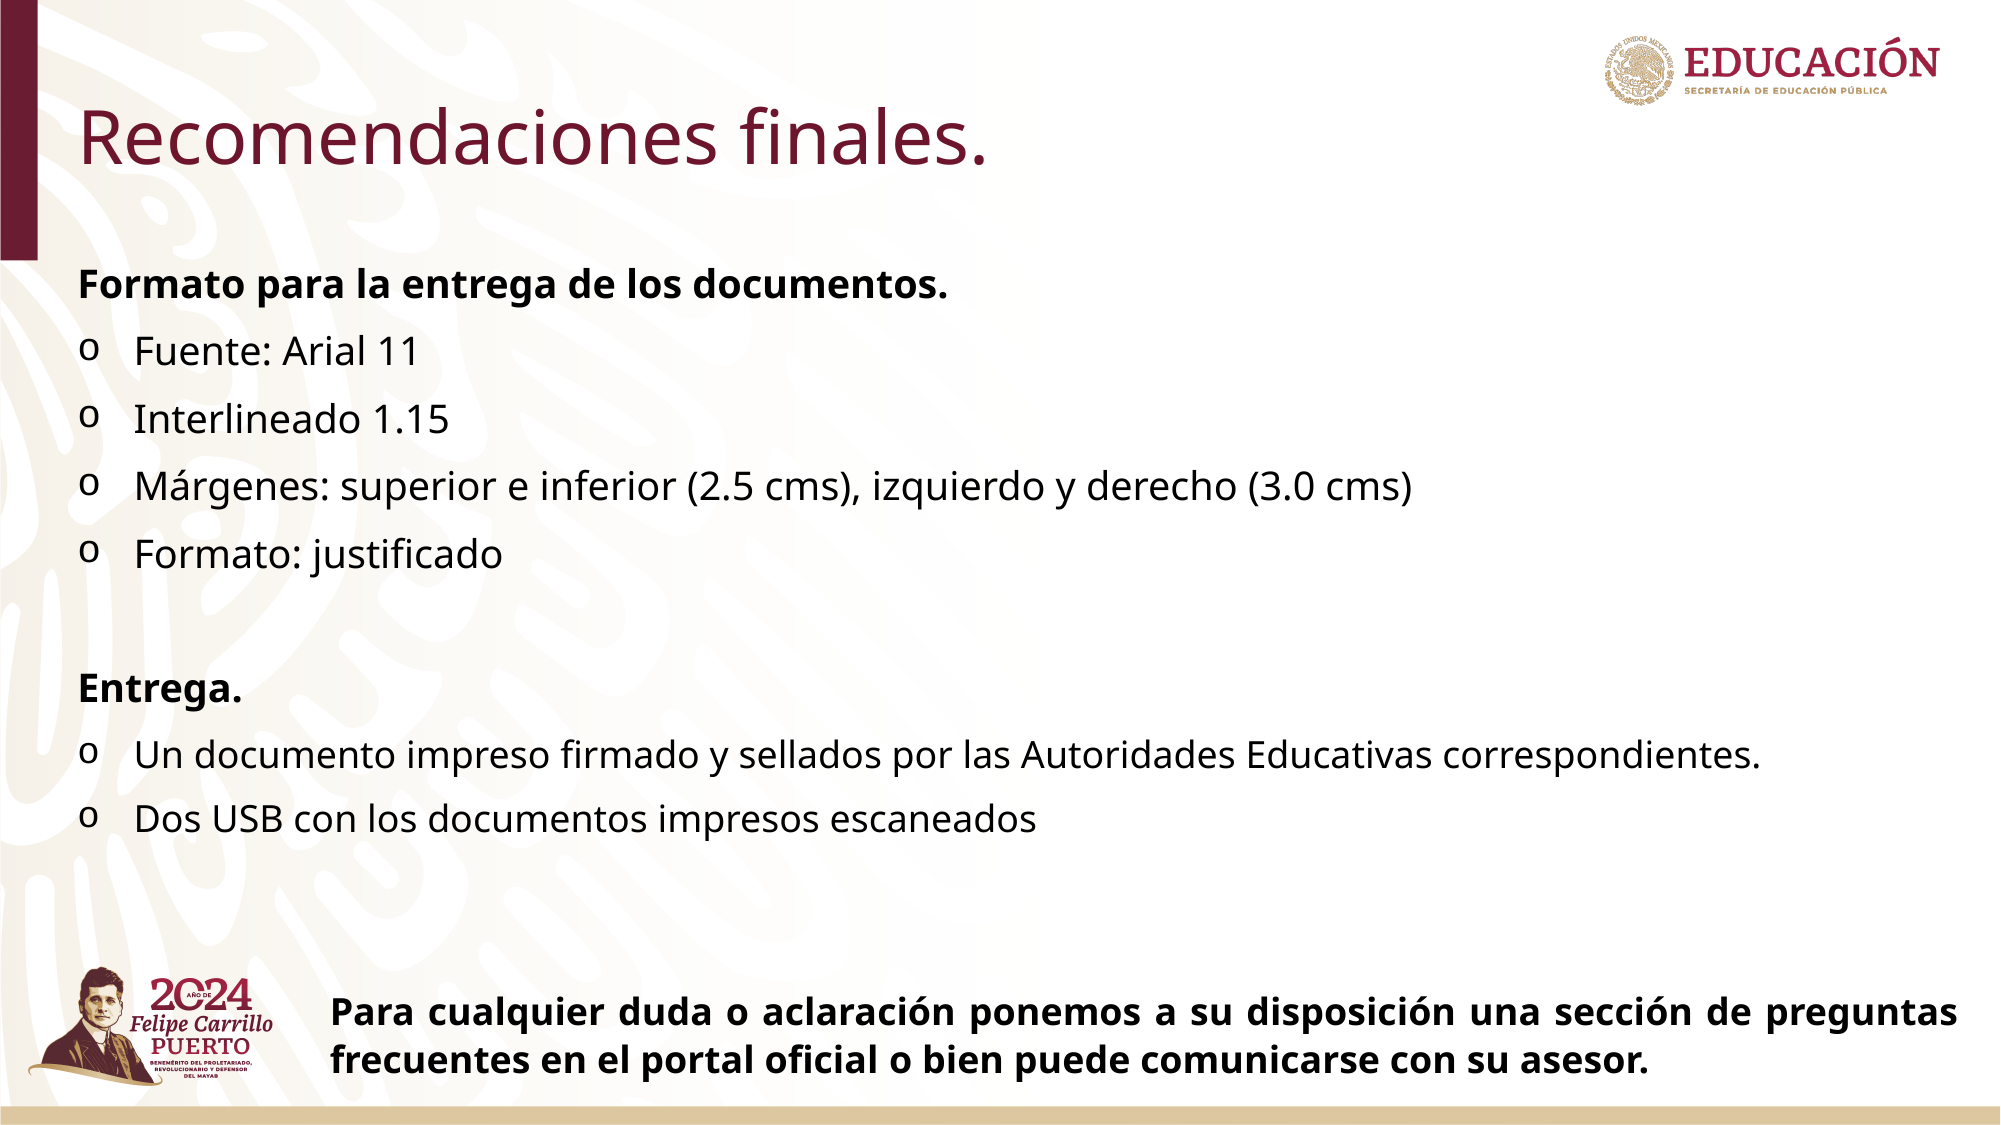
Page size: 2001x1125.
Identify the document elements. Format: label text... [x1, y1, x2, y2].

text_box Formato para la entrega de los documentos. Fuente: Arial 11 Interlineado 1.15 Márgenes: superior e inferior (2.5 cms), izquierdo y derecho (3.0 cms) Formato: justificado Entrega. Un documento impreso firmado y sellados por las Autoridades Educativas correspondientes. Dos USB con los documentos impresos escaneados [62, 248, 1945, 848]
text_box Para cualquier duda o aclaración ponemos a su disposición una sección de preguntas frecuentes en el portal oficial o bien puede comunicarse con su asesor. [315, 977, 1975, 1089]
picture [0, 0, 2001, 1125]
title Recomendaciones finales. [62, 92, 1937, 211]
